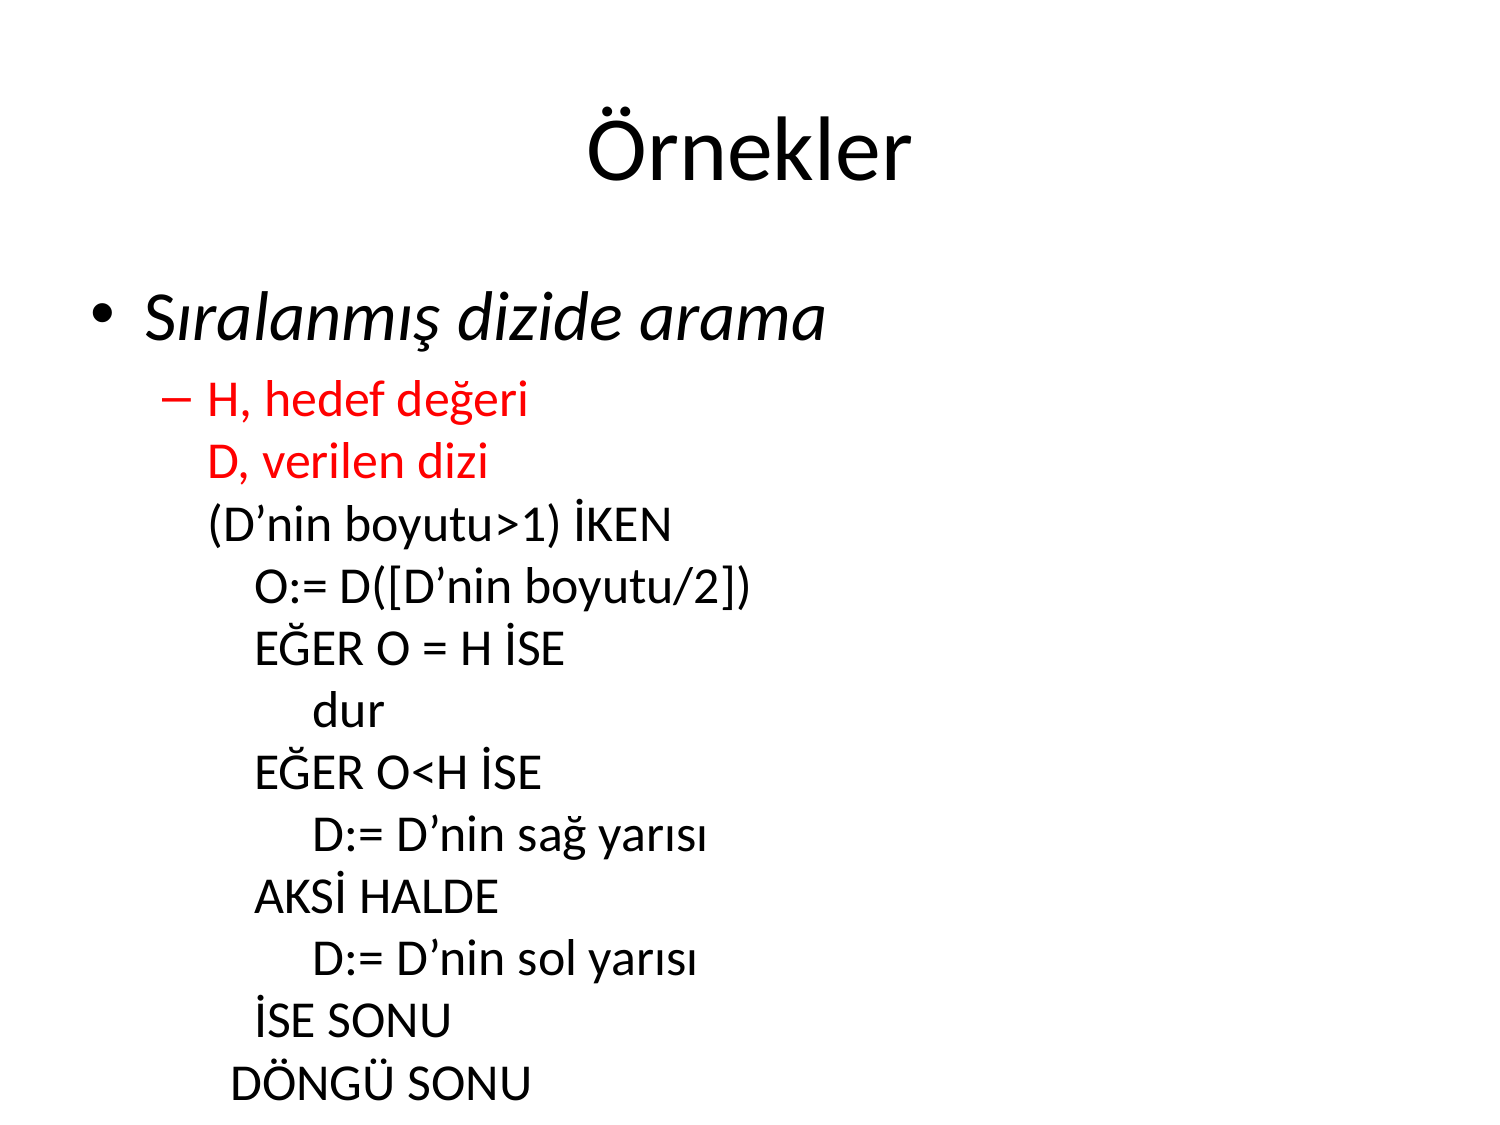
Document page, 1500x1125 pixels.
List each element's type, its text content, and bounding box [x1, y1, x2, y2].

list Sıralanmış dizide arama H, hedef değeri D, verilen dizi (D’nin boyutu>1) İKEN O:= D([D’nin boyutu/2]) EĞER O = H İSE dur EĞER O<H İSE D:= D’nin sağ yarısı AKSİ HALDE D:= D’nin sol yarısı İSE SONU DÖNGÜ SONU [74, 262, 1451, 1125]
title Örnekler [74, 49, 1426, 238]
